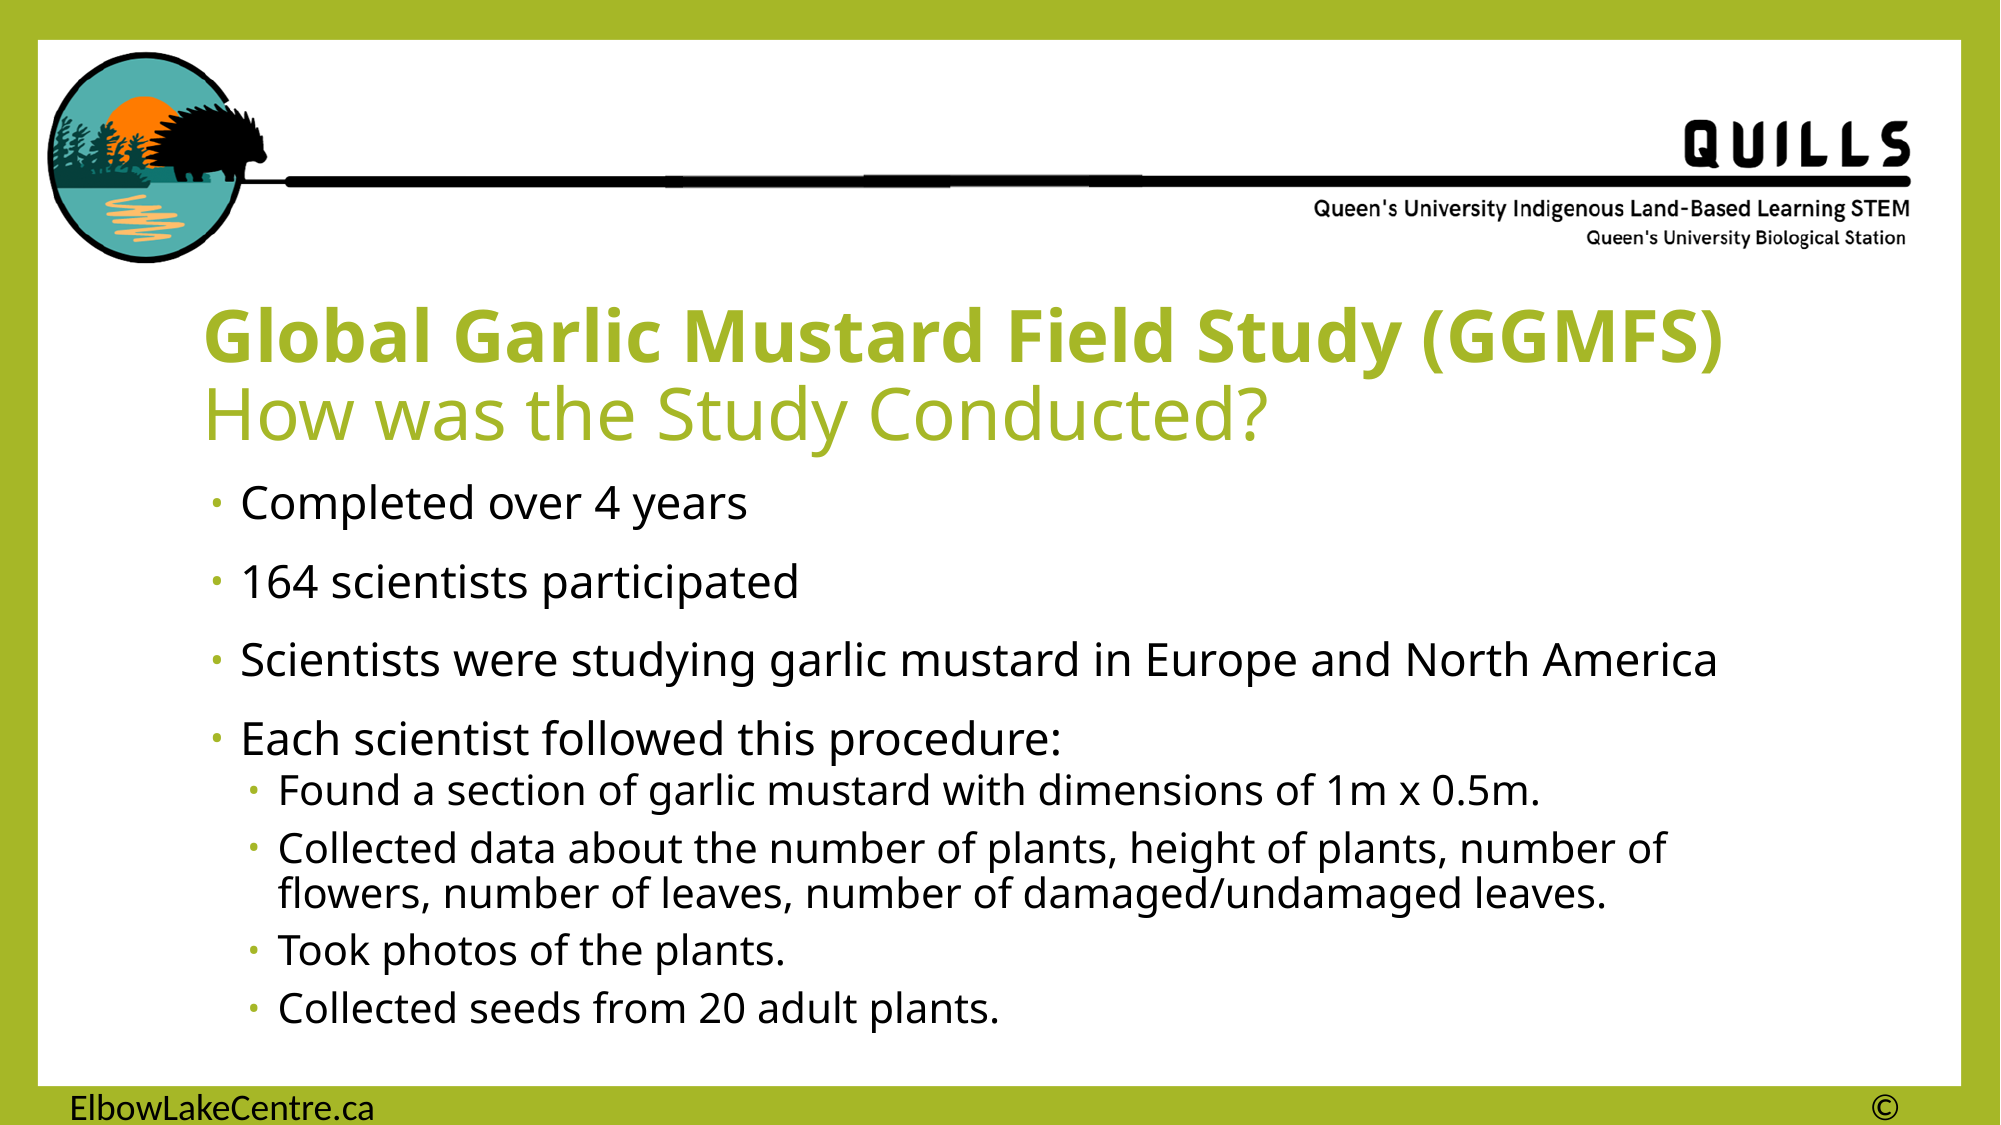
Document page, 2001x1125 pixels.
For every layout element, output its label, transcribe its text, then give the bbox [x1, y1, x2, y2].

list Completed over 4 years 164 scientists participated Scientists were studying garlic mustard in Europe and North America Each scientist followed this procedure: Found a section of garlic mustard with dimensions of 1m x 0.5m. Collected data about the number of plants, height of plants, number of flowers, number of leaves, number of damaged/undamaged leaves. Took photos of the plants. Collected seeds from 20 adult plants. [187, 472, 1808, 1075]
picture [28, 49, 2000, 266]
title Global Garlic Mustard Field Study (GGMFS) How was the Study Conducted? [187, 277, 1808, 472]
text_box ElbowLakeCentre.ca © Queen’s University Biological Station (QUBS), 2023 [54, 1075, 1966, 1125]
